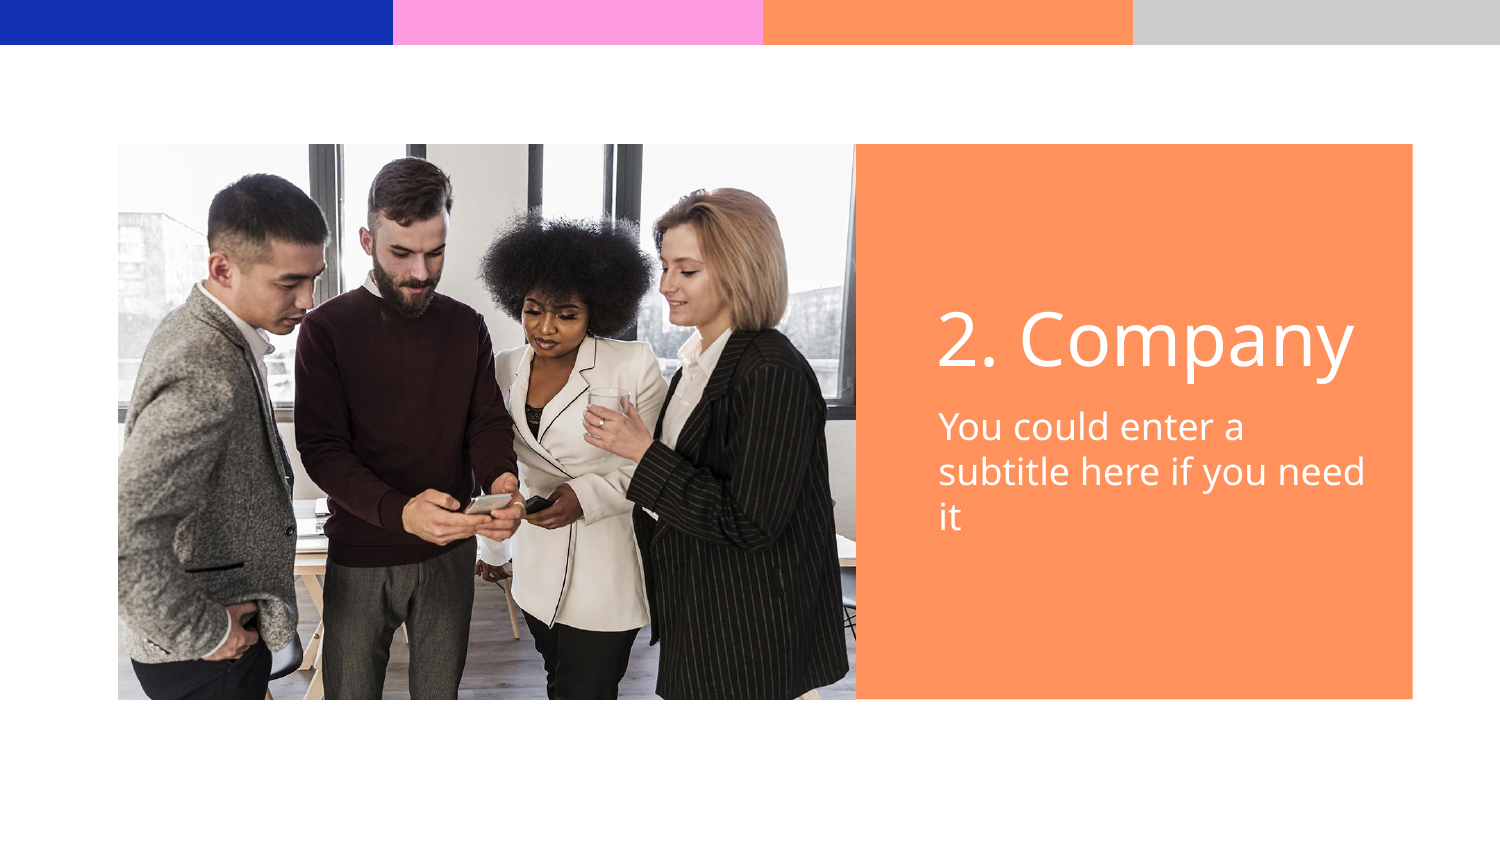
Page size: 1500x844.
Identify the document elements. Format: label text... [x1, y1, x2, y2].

title 2. Company [921, 276, 1382, 412]
subtitle You could enter a subtitle here if you need it [923, 387, 1384, 606]
picture [117, 144, 857, 700]
